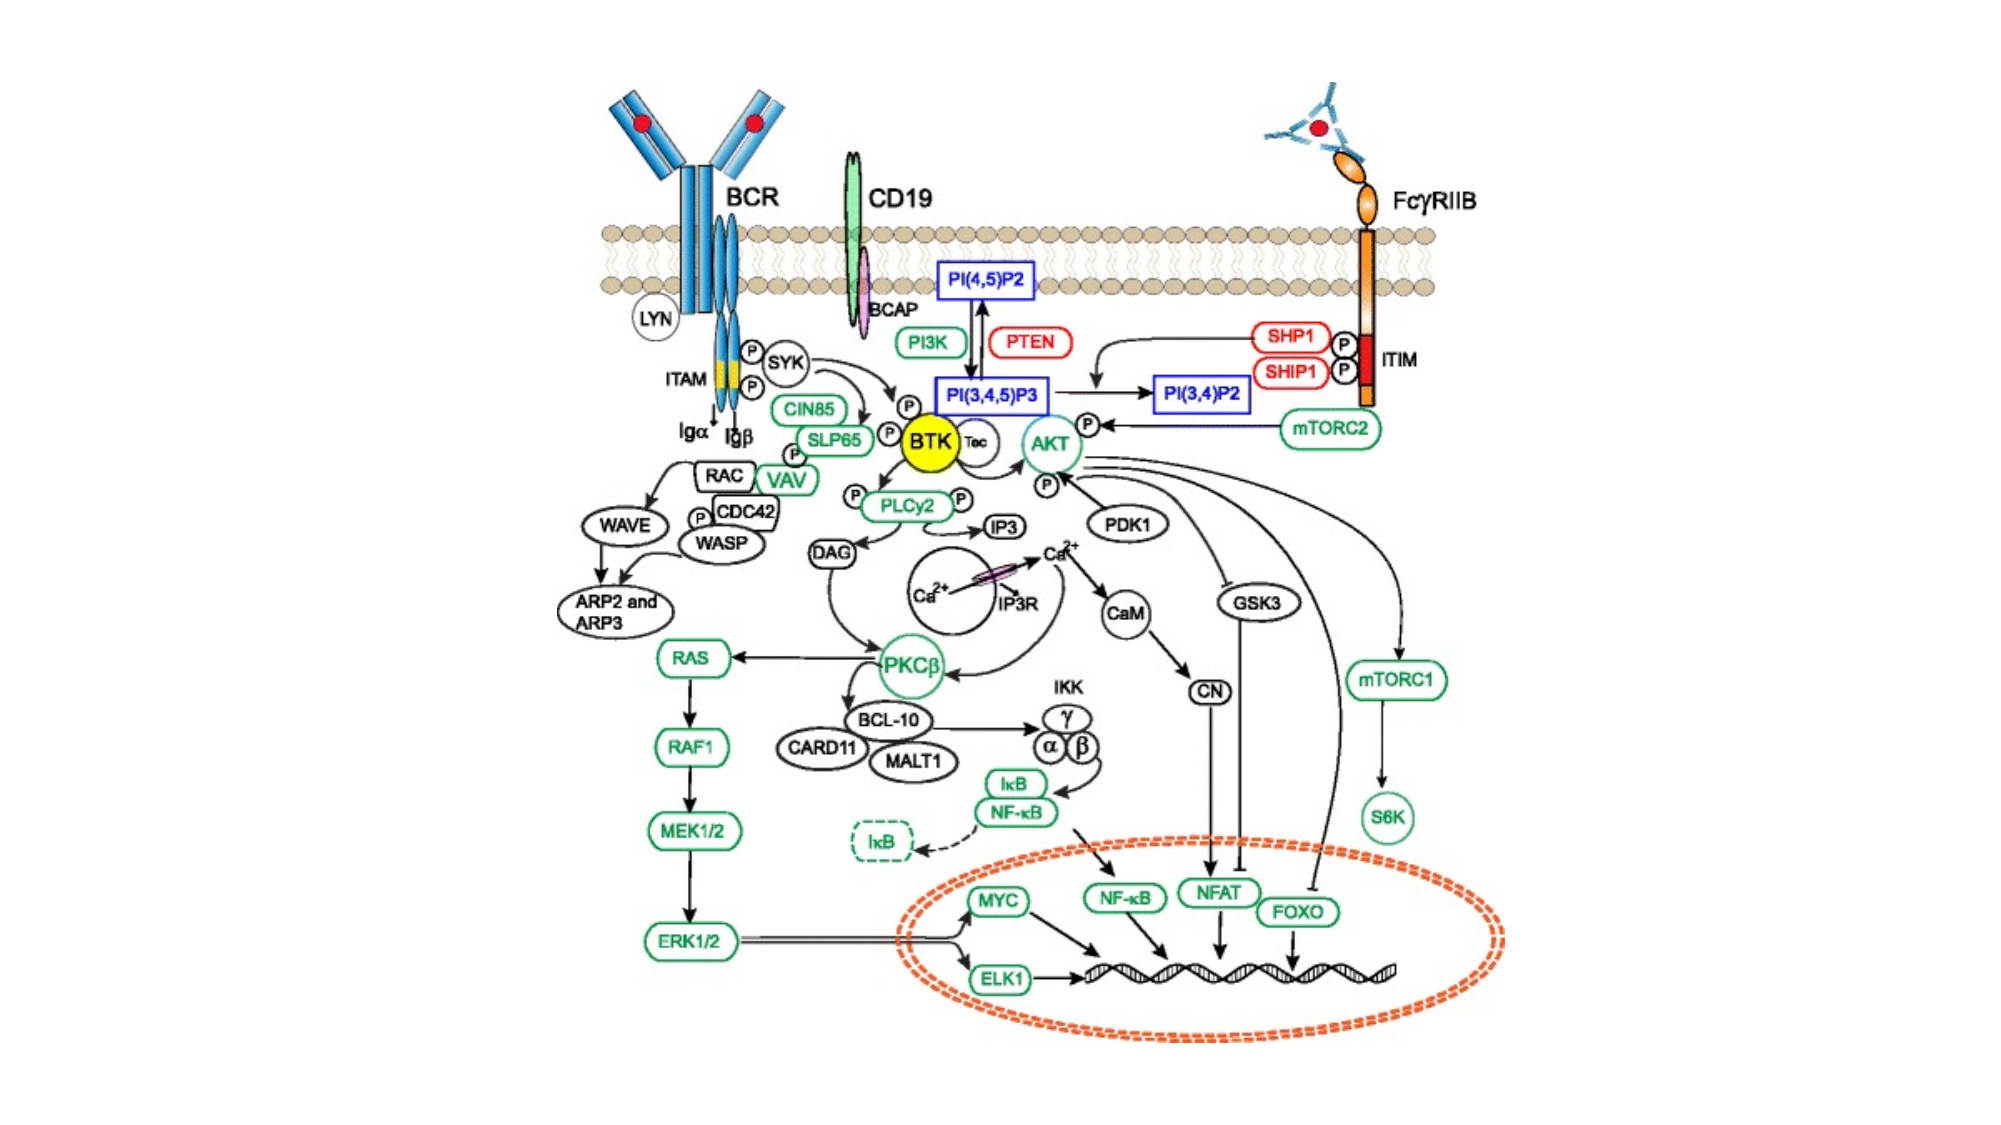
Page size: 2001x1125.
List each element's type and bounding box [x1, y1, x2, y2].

list [556, 81, 1505, 1044]
